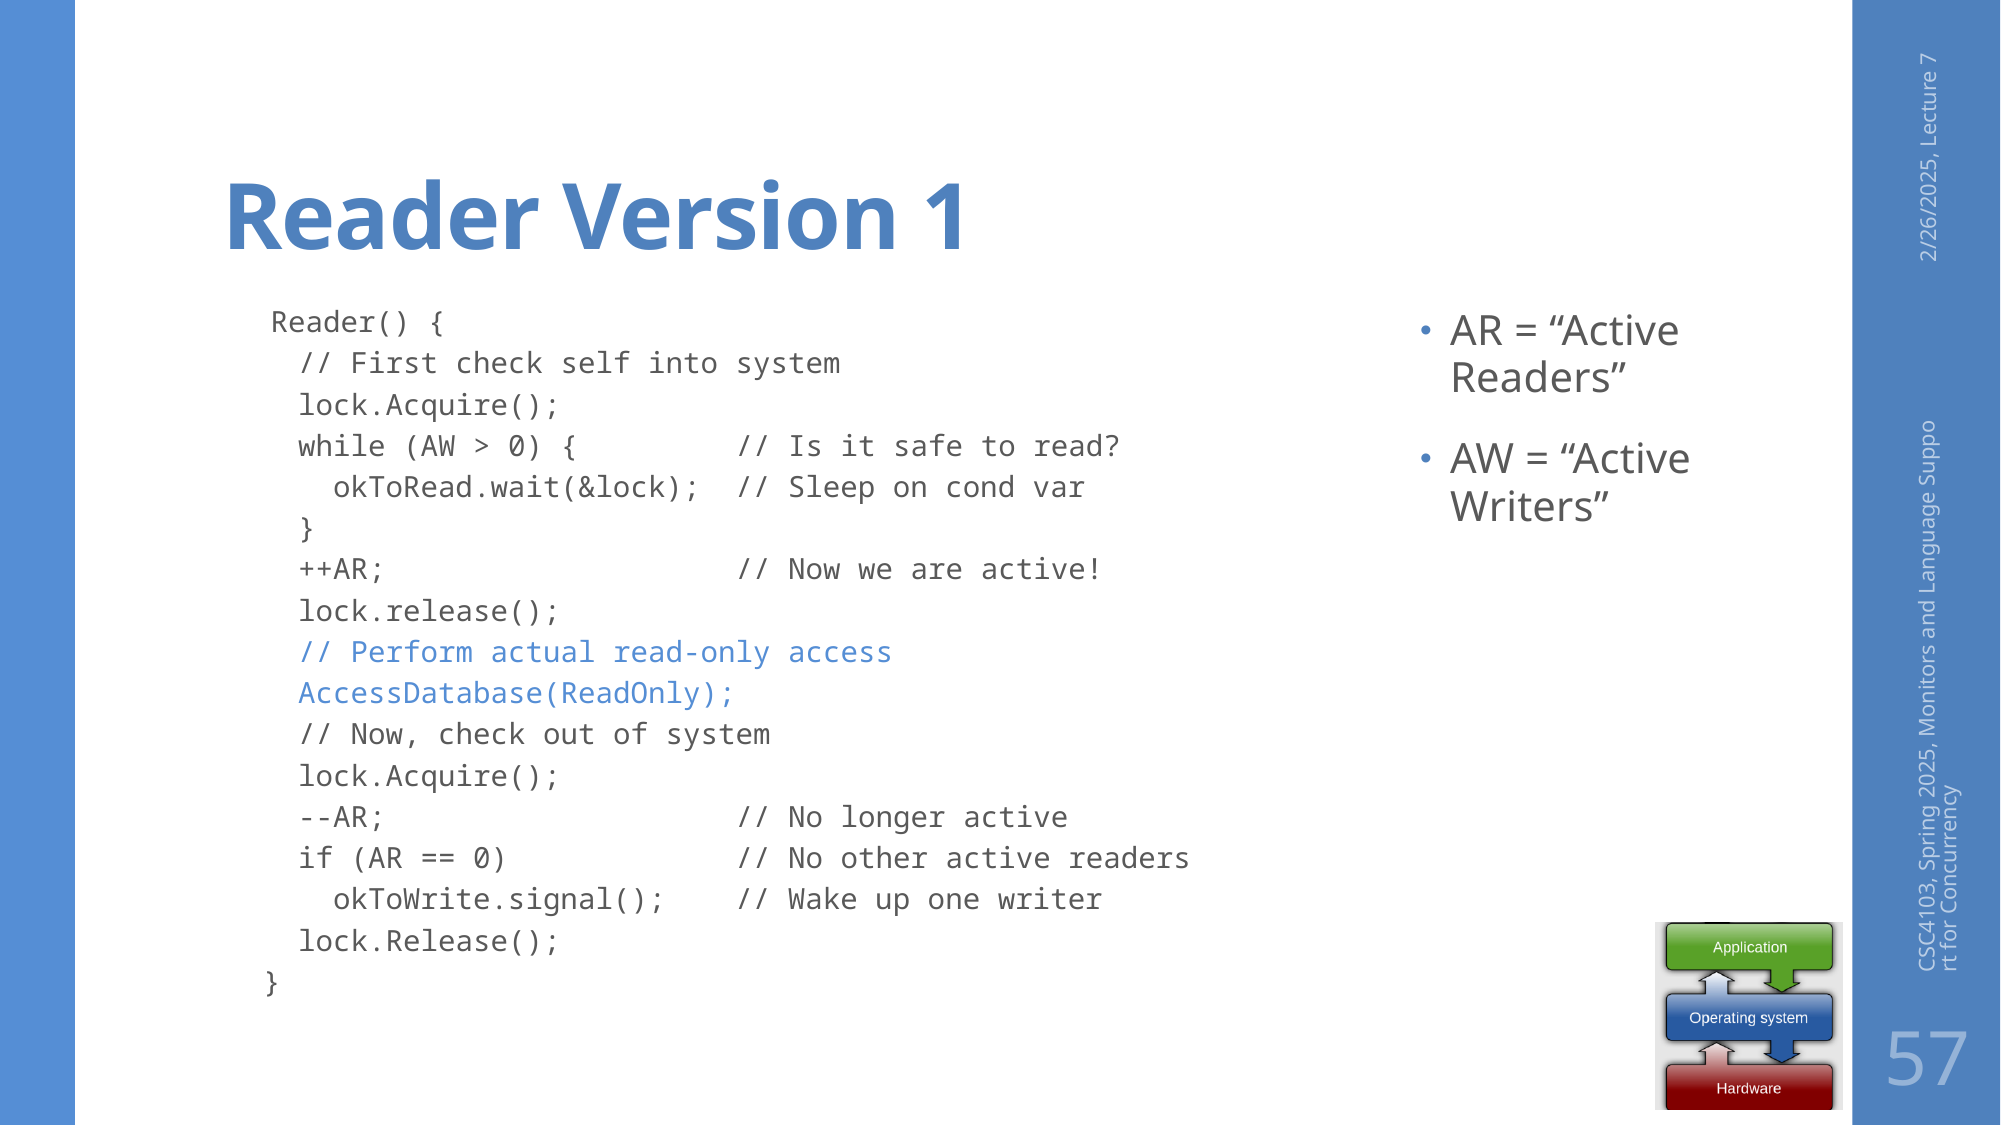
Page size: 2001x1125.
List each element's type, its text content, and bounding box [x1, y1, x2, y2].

footer CSC4103, Spring 2025, Monitors and Language Support for Concurrency [1897, 400, 1958, 988]
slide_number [1897, 37, 1958, 351]
list Reader() { // First check self into system lock.Acquire(); while (AW > 0) { // Is it safe to read? okToRead.wait(&lock); // Sleep on cond var } ++AR; // Now we are active! lock.release(); // Perform actual read-only access AccessDatabase(ReadOnly); // Now, check out of system lock.Acquire(); --AR; // No longer active if (AR == 0) // No other active readers okToWrite.signal(); // Wake up one writer lock.Release(); } [206, 299, 1405, 1014]
slide_number 57 [1852, 1012, 2000, 1110]
text_box AR = “Active Readers” AW = “Active Writers” [1405, 299, 1797, 1014]
title Reader Version 1 [206, 48, 1797, 278]
picture [1655, 922, 1843, 1110]
